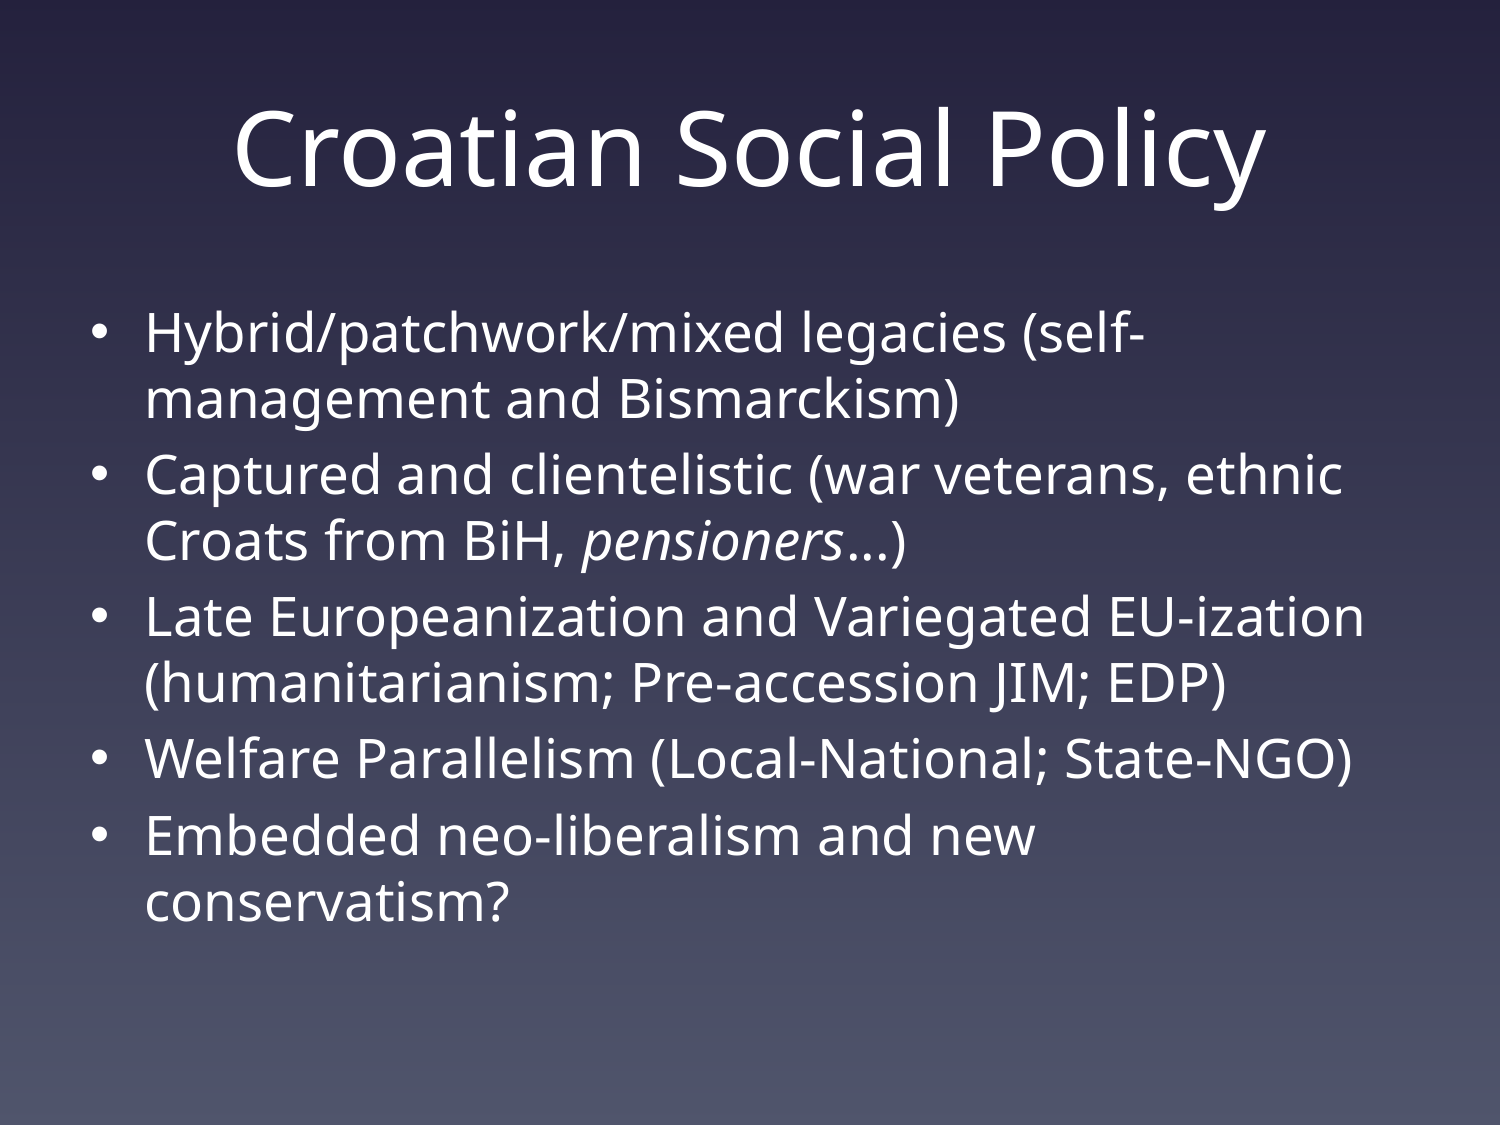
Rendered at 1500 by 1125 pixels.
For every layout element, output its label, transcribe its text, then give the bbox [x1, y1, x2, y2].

list Hybrid/patchwork/mixed legacies (self-management and Bismarckism) Captured and clientelistic (war veterans, ethnic Croats from BiH, pensioners...) Late Europeanization and Variegated EU-ization (humanitarianism; Pre-accession JIM; EDP) Welfare Parallelism (Local-National; State-NGO) Embedded neo-liberalism and new conservatism? [75, 290, 1425, 1005]
title Croatian Social Policy [75, 75, 1425, 263]
